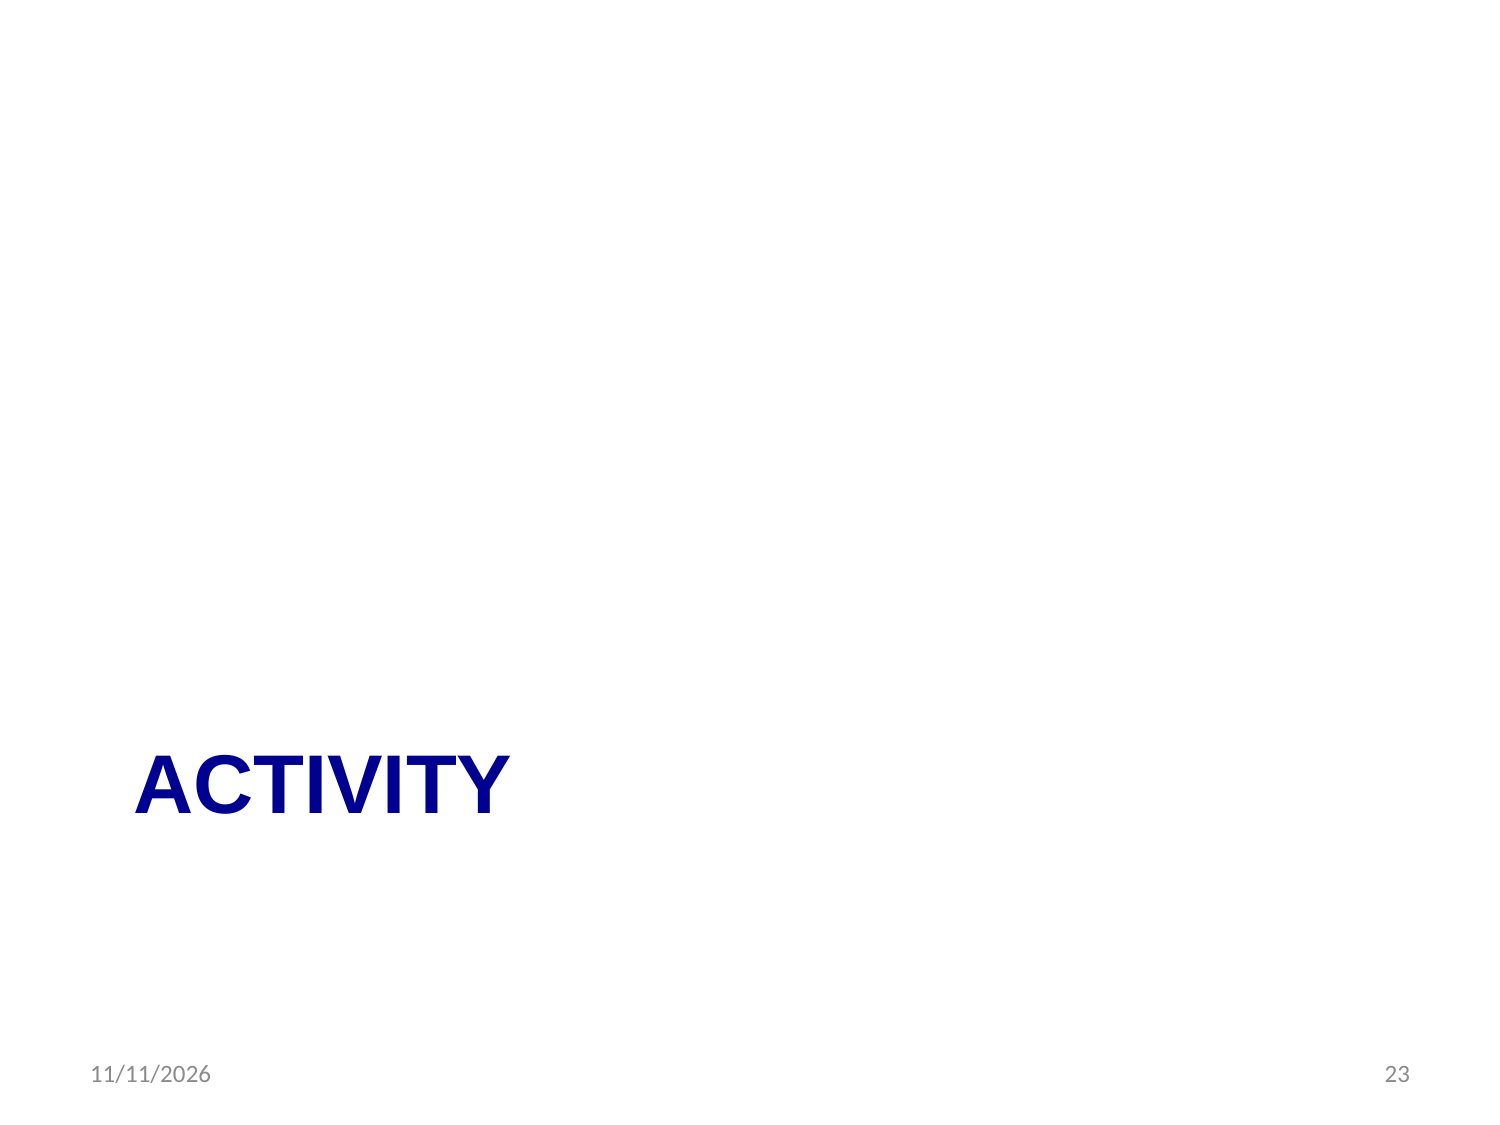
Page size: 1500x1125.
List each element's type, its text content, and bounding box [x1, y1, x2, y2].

slide_number 23 [1074, 1042, 1425, 1103]
title Activity [118, 722, 1394, 947]
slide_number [75, 1042, 425, 1103]
